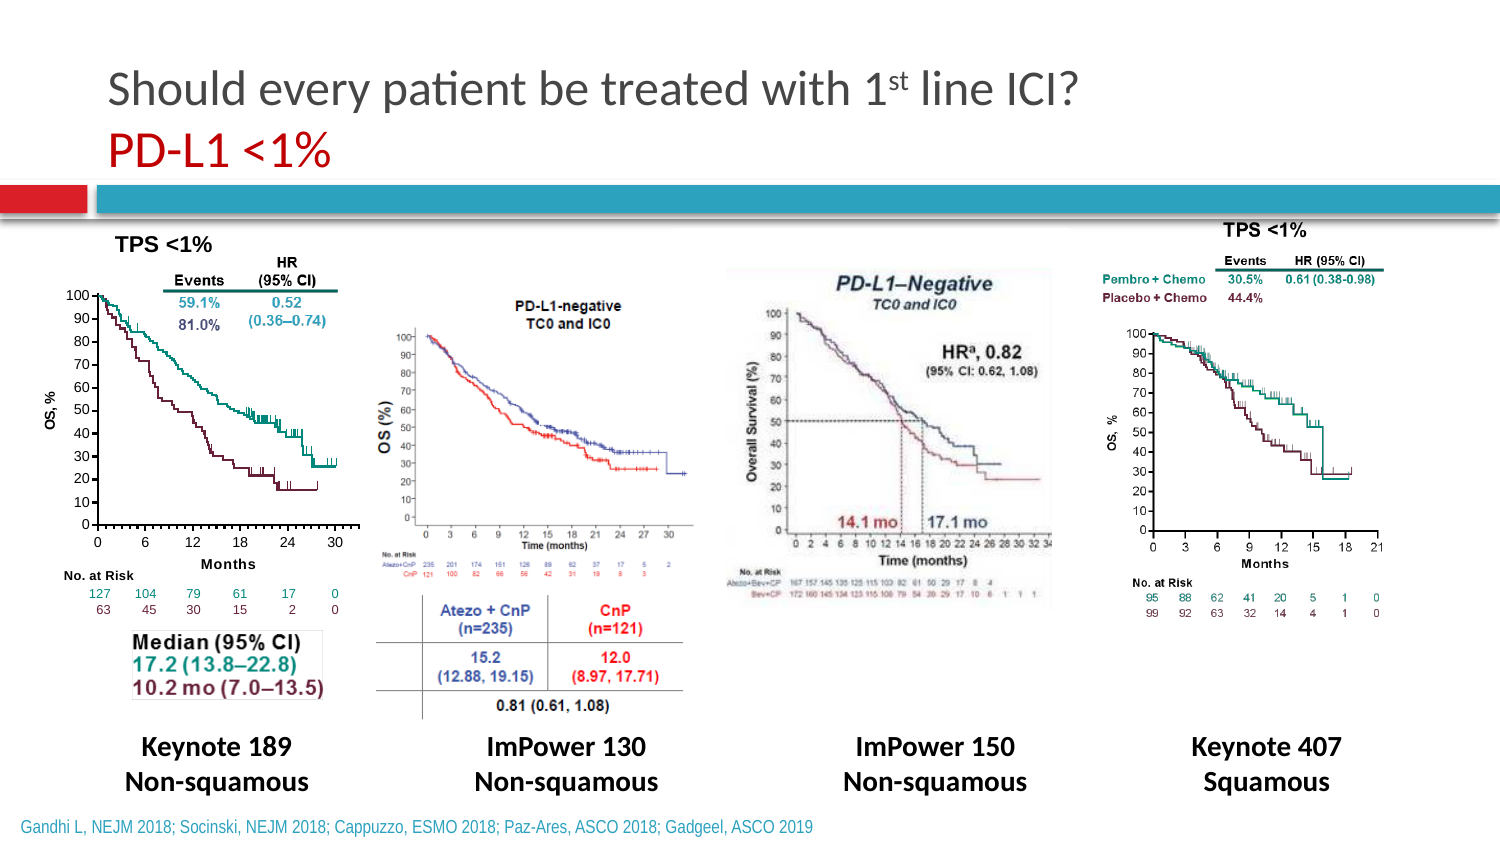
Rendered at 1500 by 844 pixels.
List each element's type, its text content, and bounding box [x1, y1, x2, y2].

picture [26, 247, 727, 735]
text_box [678, 229, 1070, 612]
picture [1092, 211, 1419, 633]
text_box TPS <1% [99, 222, 228, 265]
text_box Keynote 189 Non-squamous [109, 719, 325, 805]
text_box Keynote 407 Squamous [1176, 719, 1358, 805]
text_box ImPower 130 Non-squamous [459, 745, 674, 805]
text_box ImPower 150 Non-squamous [828, 719, 1043, 805]
title Should every patient be treated with 1st line ICI? PD-L1 <1% [93, 45, 1489, 186]
text_box Gandhi L, NEJM 2018; Socinski, NEJM 2018; Cappuzzo, ESMO 2018; Paz-Ares, ASCO 2018; Gadgeel, ASCO 2019 [5, 807, 828, 844]
